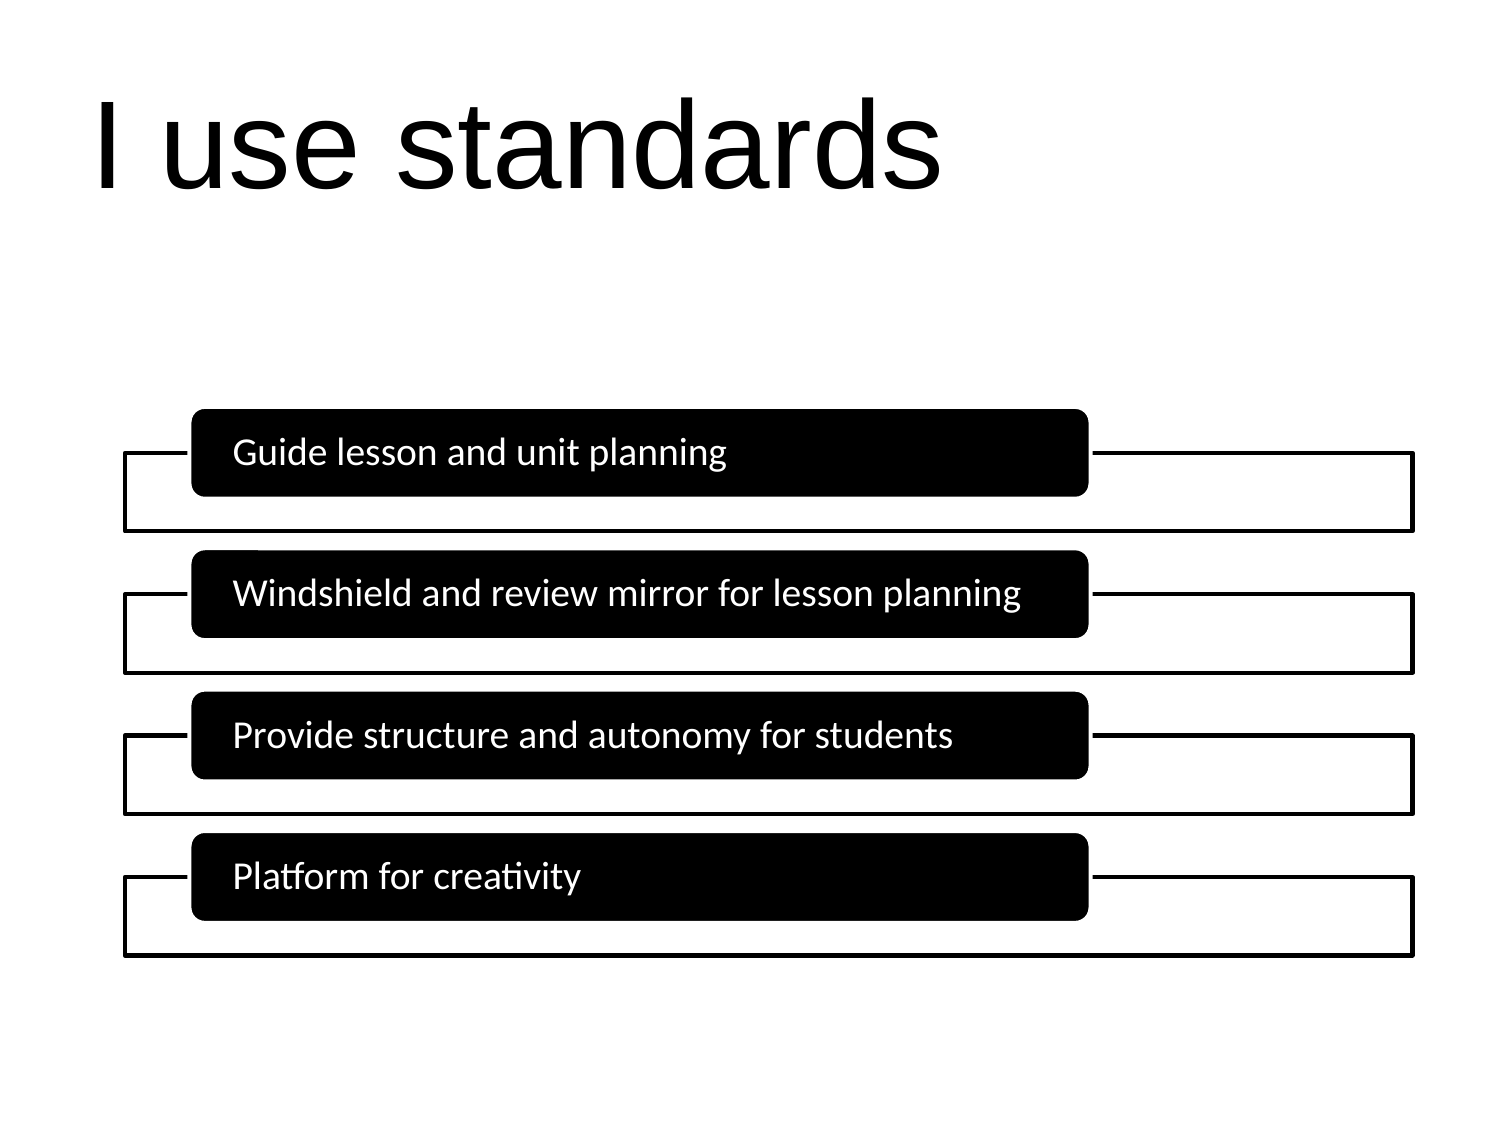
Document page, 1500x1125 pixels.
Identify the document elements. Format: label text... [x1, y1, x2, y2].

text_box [124, 174, 1413, 1125]
title I use standards [75, 45, 1425, 233]
